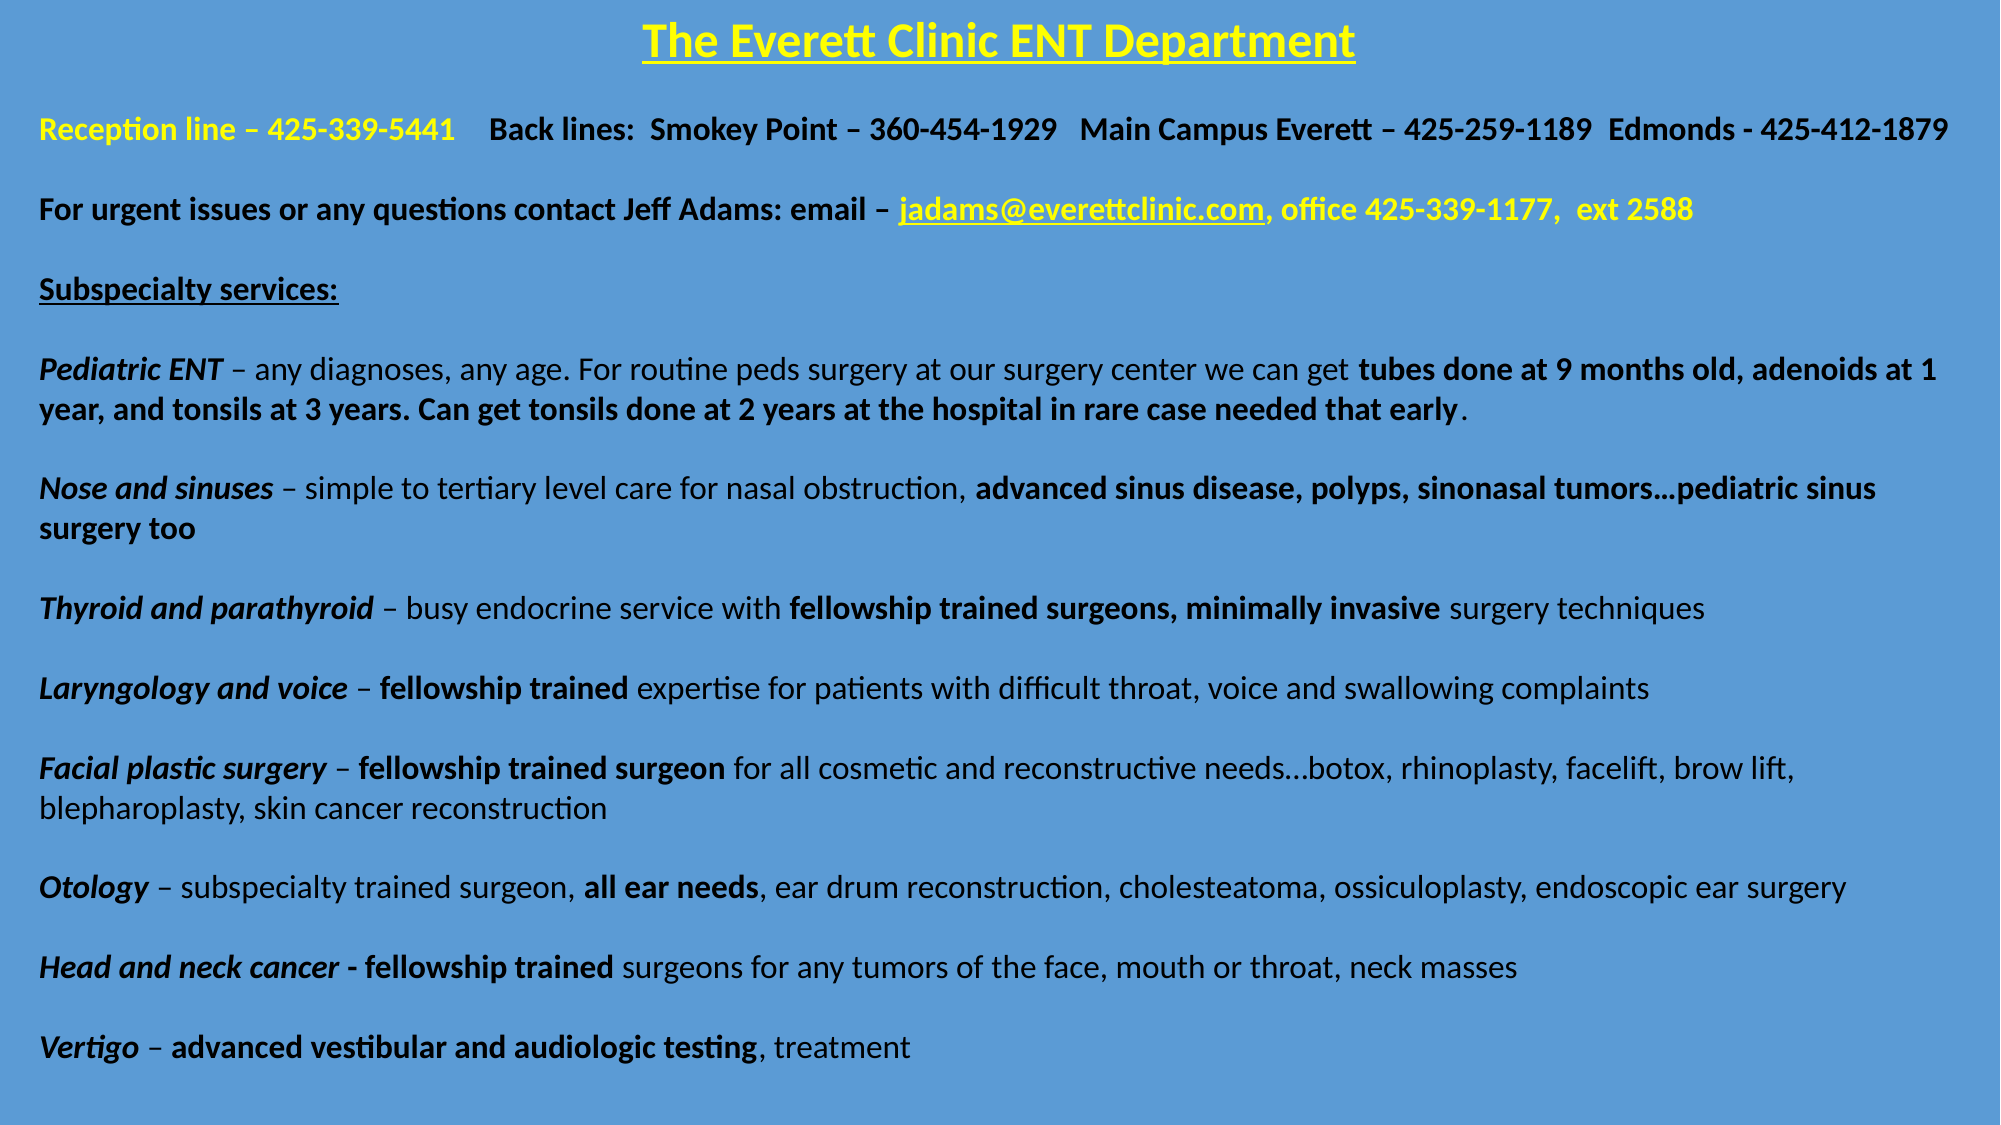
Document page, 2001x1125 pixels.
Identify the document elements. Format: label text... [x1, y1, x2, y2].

text_box The Everett Clinic ENT Department Reception line – 425-339-5441 Back lines: Smokey Point – 360-454-1929 Main Campus Everett – 425-259-1189 Edmonds - 425-412-1879 For urgent issues or any questions contact Jeff Adams: email – jadams@everettclinic.com, office 425-339-1177, ext 2588 Subspecialty services: Pediatric ENT – any diagnoses, any age. For routine peds surgery at our surgery center we can get tubes done at 9 months old, adenoids at 1 year, and tonsils at 3 years. Can get tonsils done at 2 years at the hospital in rare case needed that early. Nose and sinuses – simple to tertiary level care for nasal obstruction, advanced sinus disease, polyps, sinonasal tumors…pediatric sinus surgery too Thyroid and parathyroid – busy endocrine service with fellowship trained surgeons, minimally invasive surgery techniques Laryngology and voice – fellowship trained expertise for patients with difficult throat, voice and swallowing complaints Facial plastic surgery – fellowship trained surgeon for all cosmetic and reconstructive needs…botox, rhinoplasty, facelift, brow lift, blepharoplasty, skin cancer reconstruction Otology – subspecialty trained surgeon, all ear needs, ear drum reconstruction, cholesteatoma, ossiculoplasty, endoscopic ear surgery Head and neck cancer - fellowship trained surgeons for any tumors of the face, mouth or throat, neck masses Vertigo – advanced vestibular and audiologic testing, treatment [24, 0, 1975, 1073]
